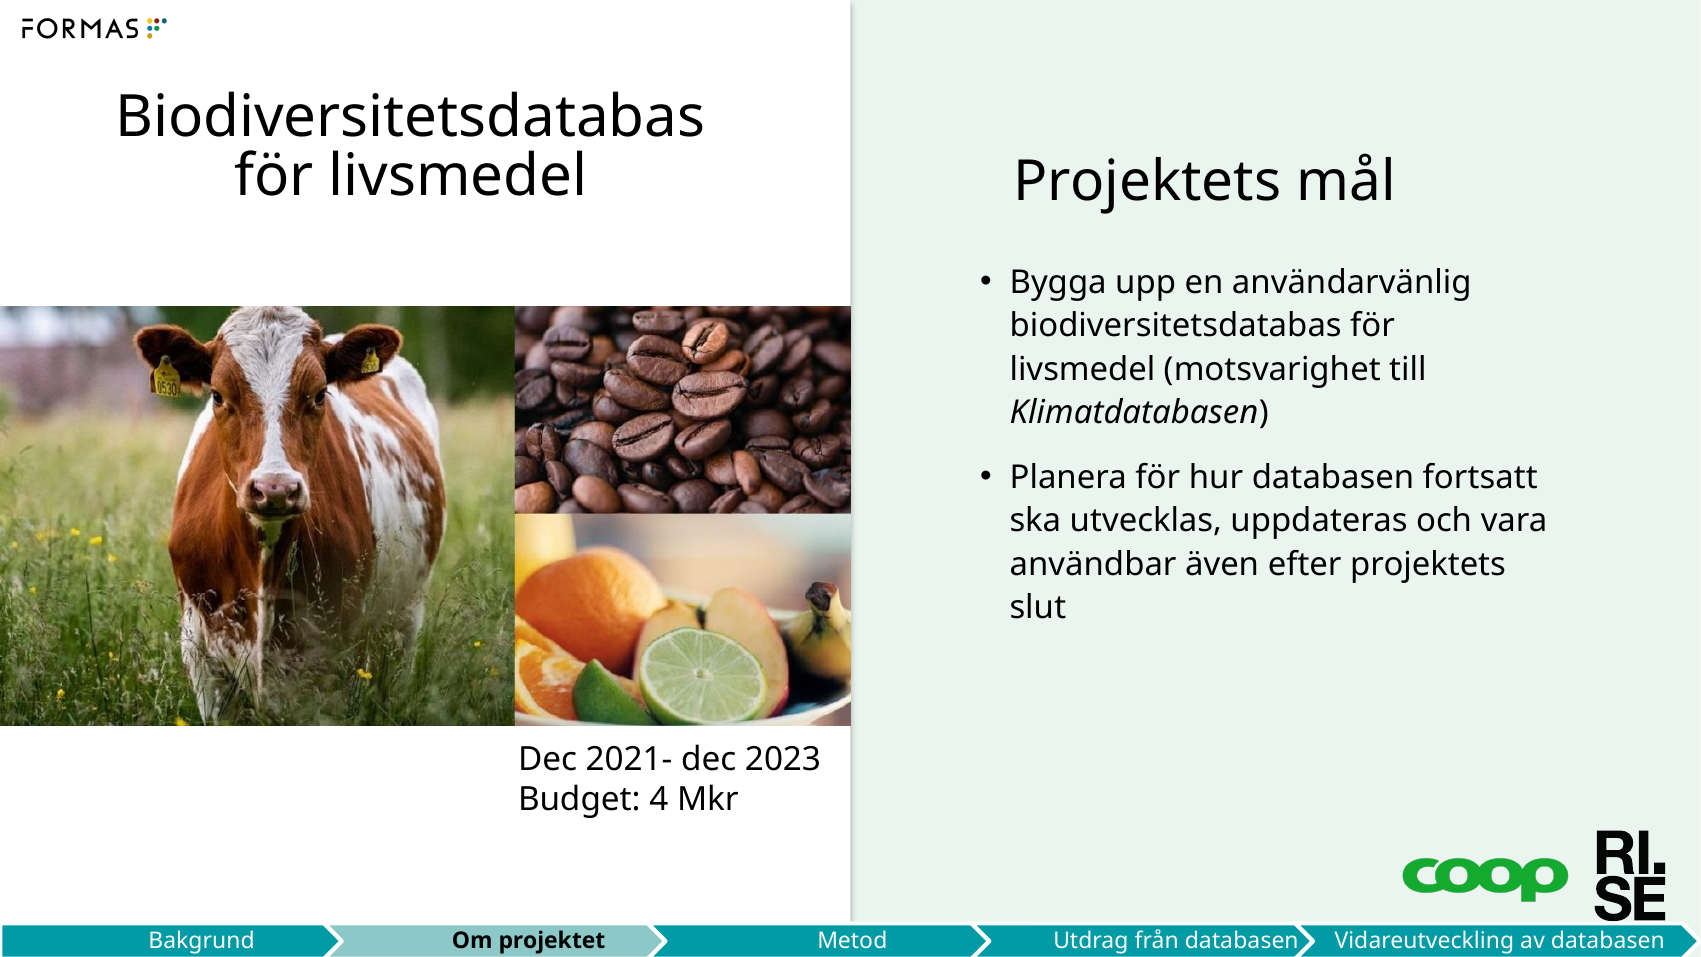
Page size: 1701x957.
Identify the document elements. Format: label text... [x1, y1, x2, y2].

picture [0, 306, 851, 726]
picture [21, 18, 167, 40]
picture [1394, 847, 1576, 912]
text_box Projektets mål [884, 151, 1526, 320]
text_box Dec 2021- dec 2023 Budget: 4 Mkr [503, 729, 859, 824]
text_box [0, 923, 1701, 957]
title Biodiversitetsdatabas för livsmedel [90, 88, 732, 257]
list Bygga upp en användarvänlig biodiversitetsdatabas för livsmedel (motsvarighet till Klimatdatabasen) Planera för hur databasen fortsatt ska utvecklas, uppdateras och vara användbar även efter projektets slut [979, 256, 1549, 726]
